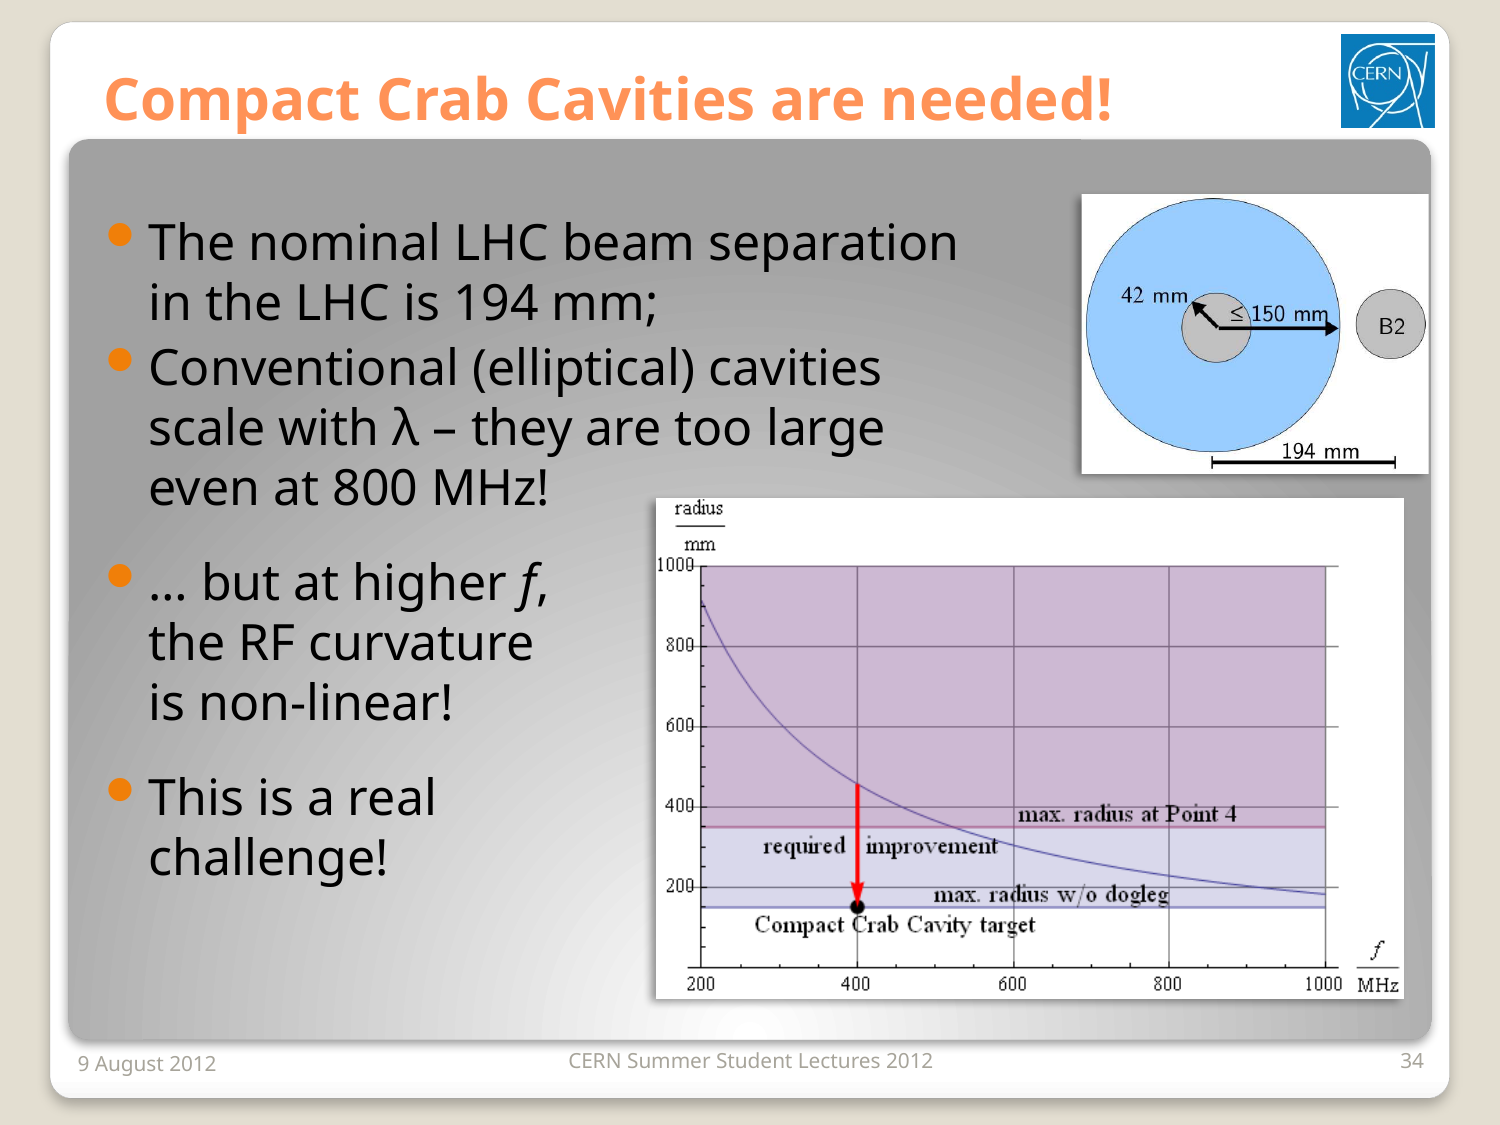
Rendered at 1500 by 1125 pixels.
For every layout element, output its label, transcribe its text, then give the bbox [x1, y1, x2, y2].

picture [1341, 34, 1435, 128]
title Compact Crab Cavities are needed! [88, 53, 1432, 140]
slide_number 34 [1351, 1047, 1439, 1084]
footer CERN Summer Student Lectures 2012 [62, 1047, 1351, 1084]
list The nominal LHC beam separation in the LHC is 194 mm; Conventional (elliptical) cavities scale with λ – they are too large even at 800 MHz! … but at higher f, the RF curvature is non-linear! This is a real challenge! [75, 195, 1425, 1047]
picture [1081, 194, 1429, 474]
picture [655, 497, 1404, 999]
